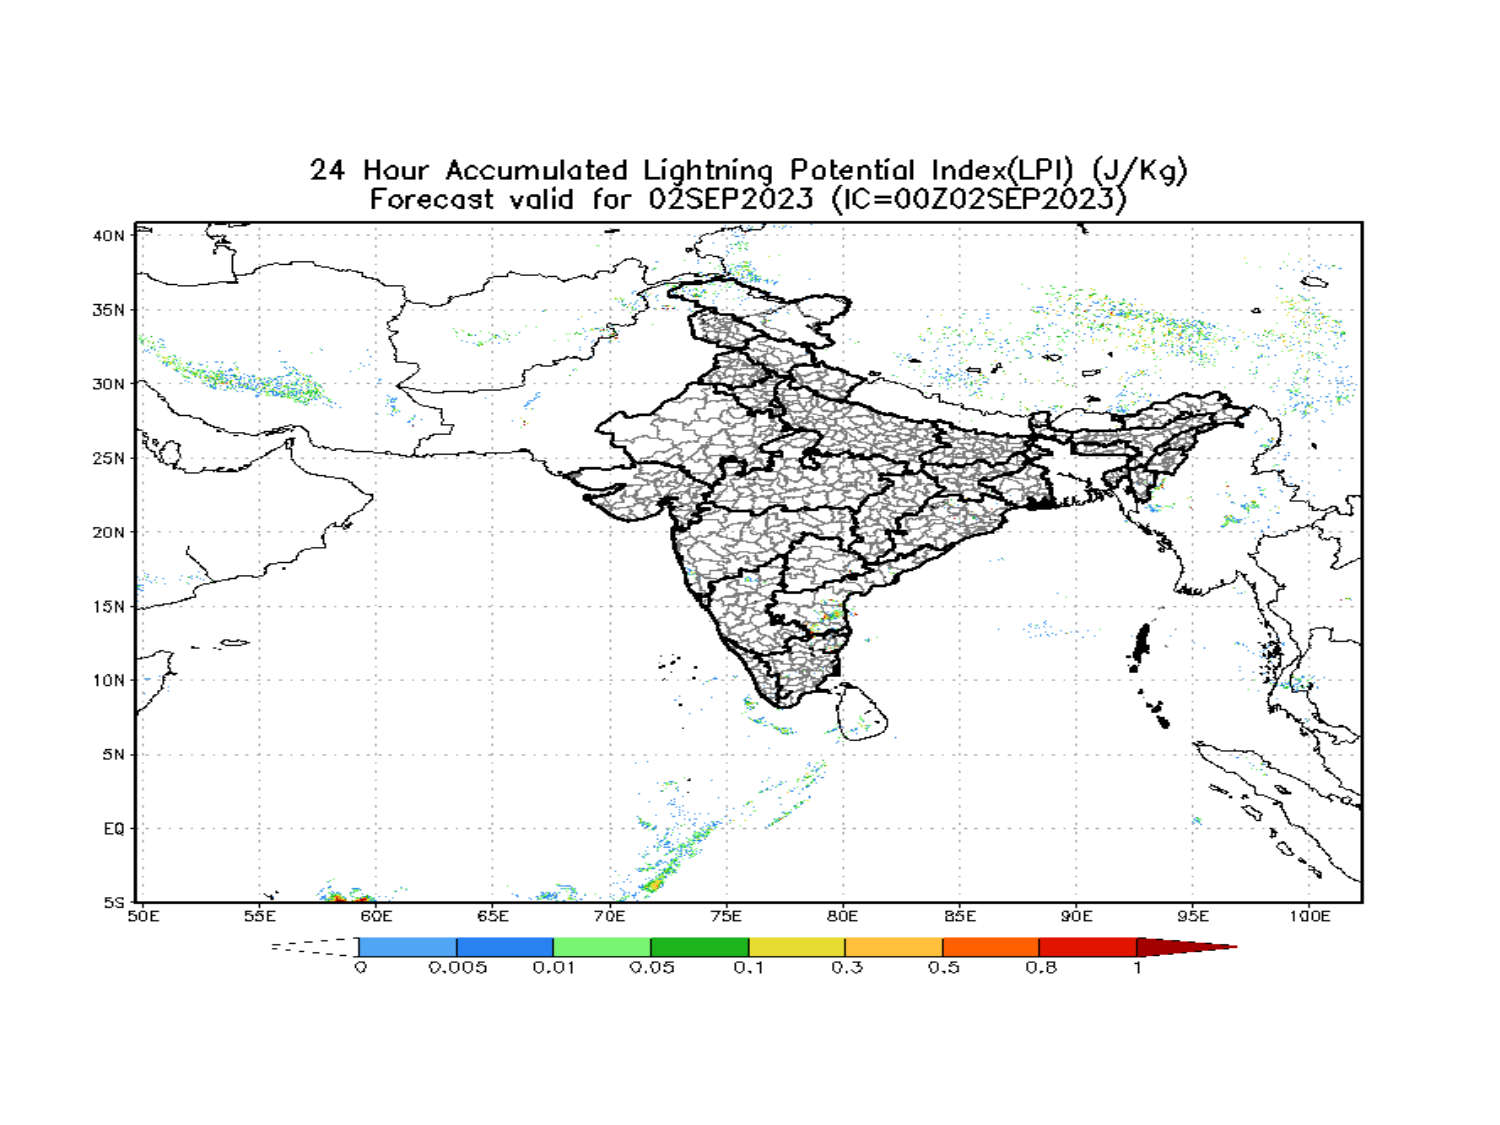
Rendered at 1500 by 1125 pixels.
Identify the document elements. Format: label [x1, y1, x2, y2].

picture [74, 149, 1426, 976]
